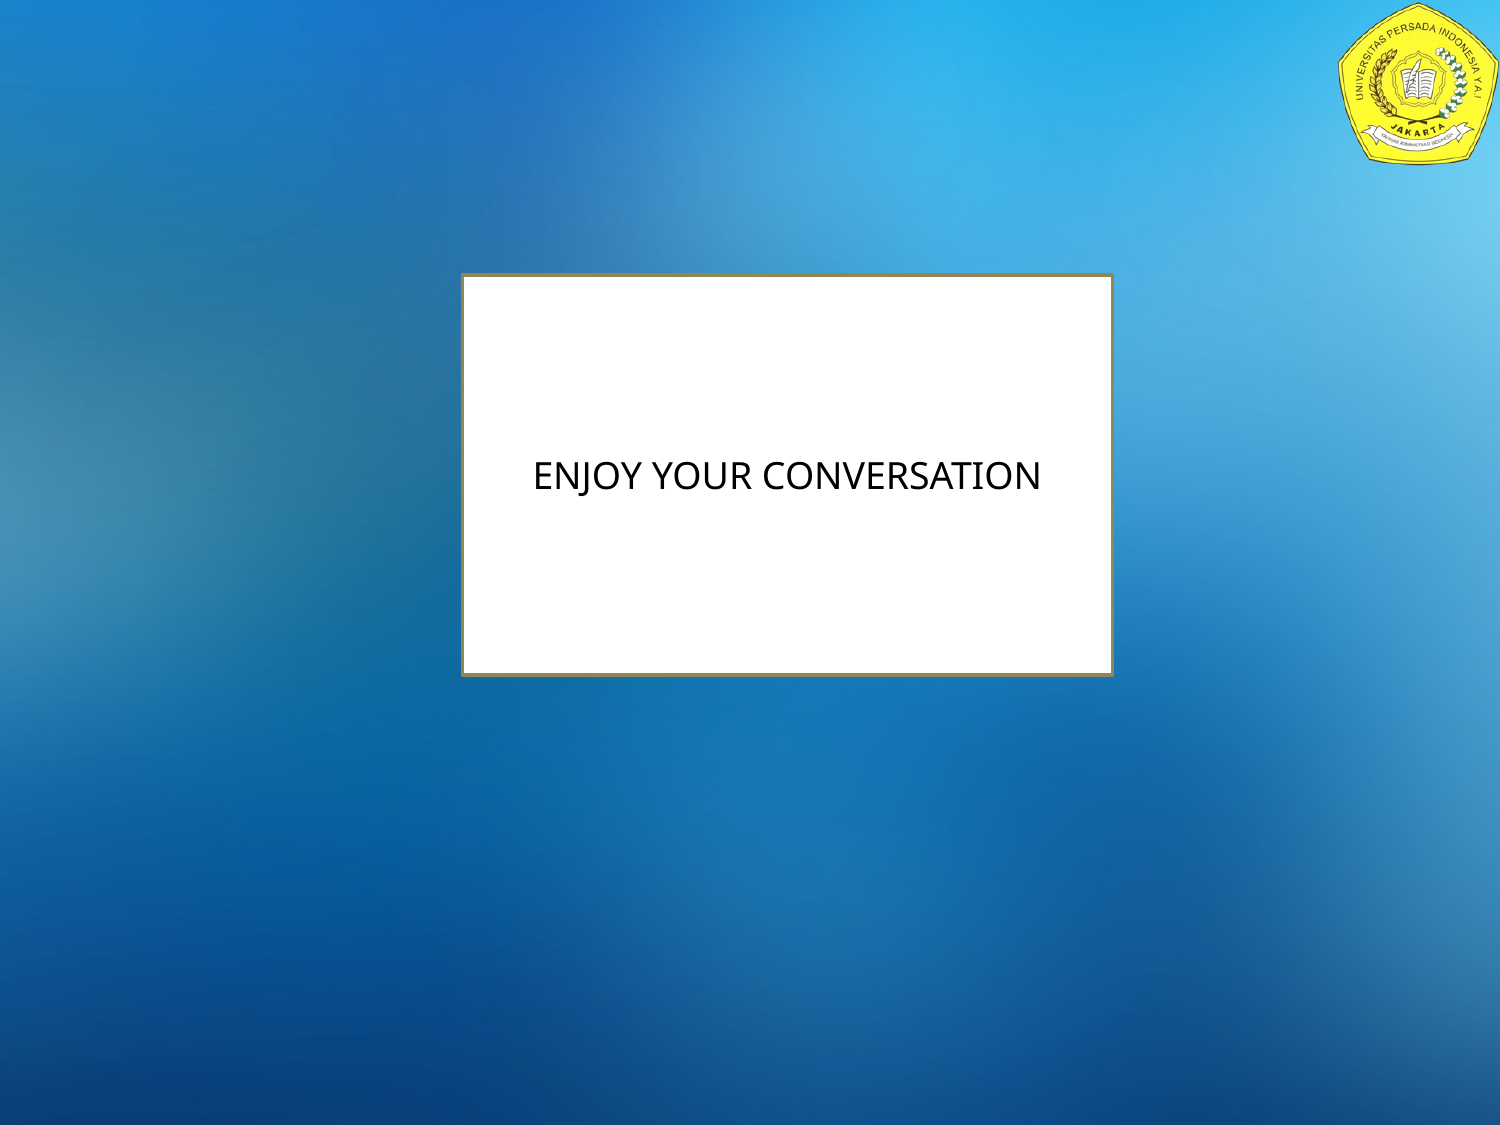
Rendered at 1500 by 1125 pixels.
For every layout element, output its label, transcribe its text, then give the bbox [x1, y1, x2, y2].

text_box ENJOY YOUR CONVERSATION [461, 273, 1114, 677]
picture [0, 0, 1500, 1125]
